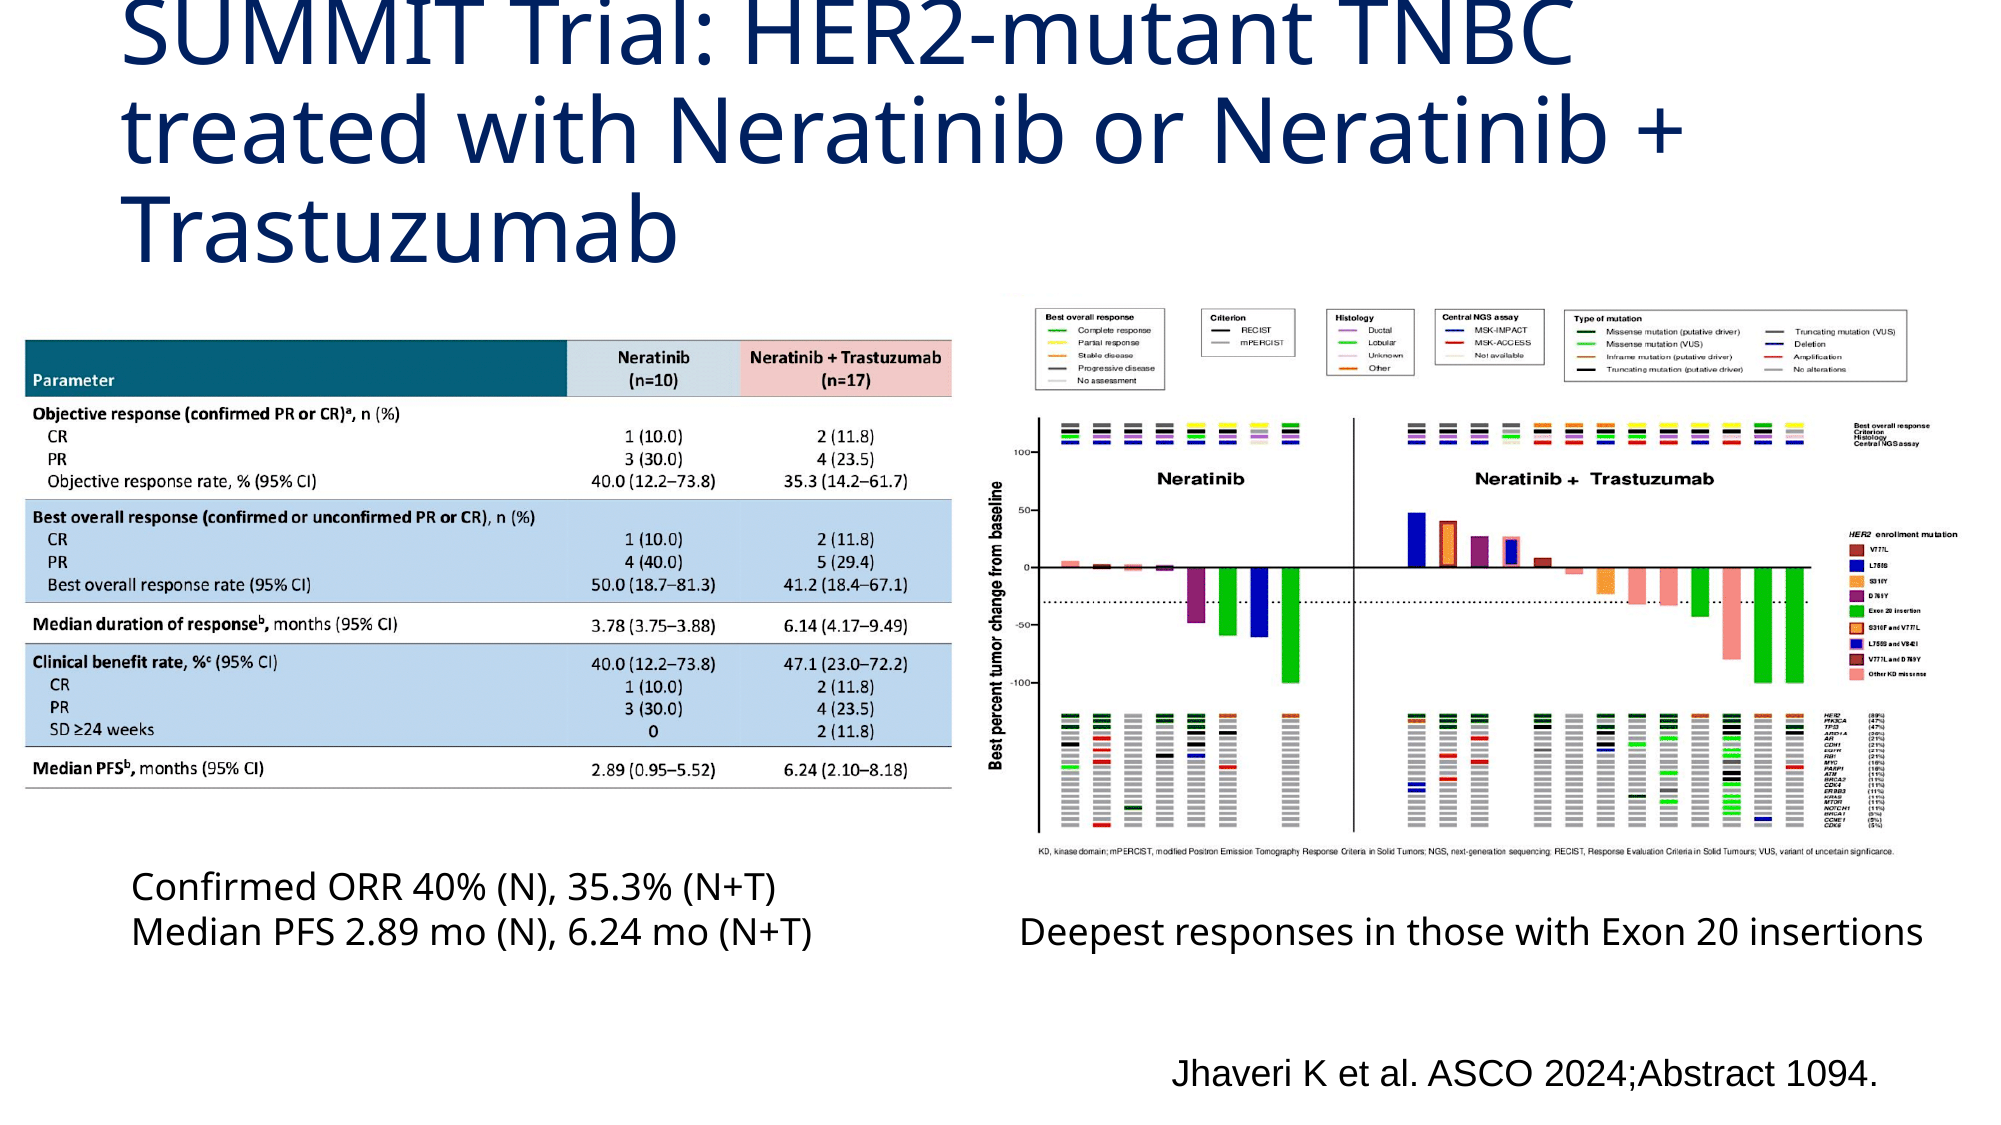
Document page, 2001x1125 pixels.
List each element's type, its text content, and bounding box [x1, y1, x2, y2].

title SUMMIT Trial: HER2-mutant TNBC treated with Neratinib or Neratinib + Trastuzumab [105, 25, 1831, 243]
text_box Confirmed ORR 40% (N), 35.3% (N+T) Median PFS 2.89 mo (N), 6.24 mo (N+T) [116, 855, 828, 960]
picture [0, 292, 1977, 876]
text_box Jhaveri K et al. ASCO 2024;Abstract 1094. [1156, 1035, 1946, 1102]
text_box Deepest responses in those with Exon 20 insertions [1004, 900, 1940, 961]
